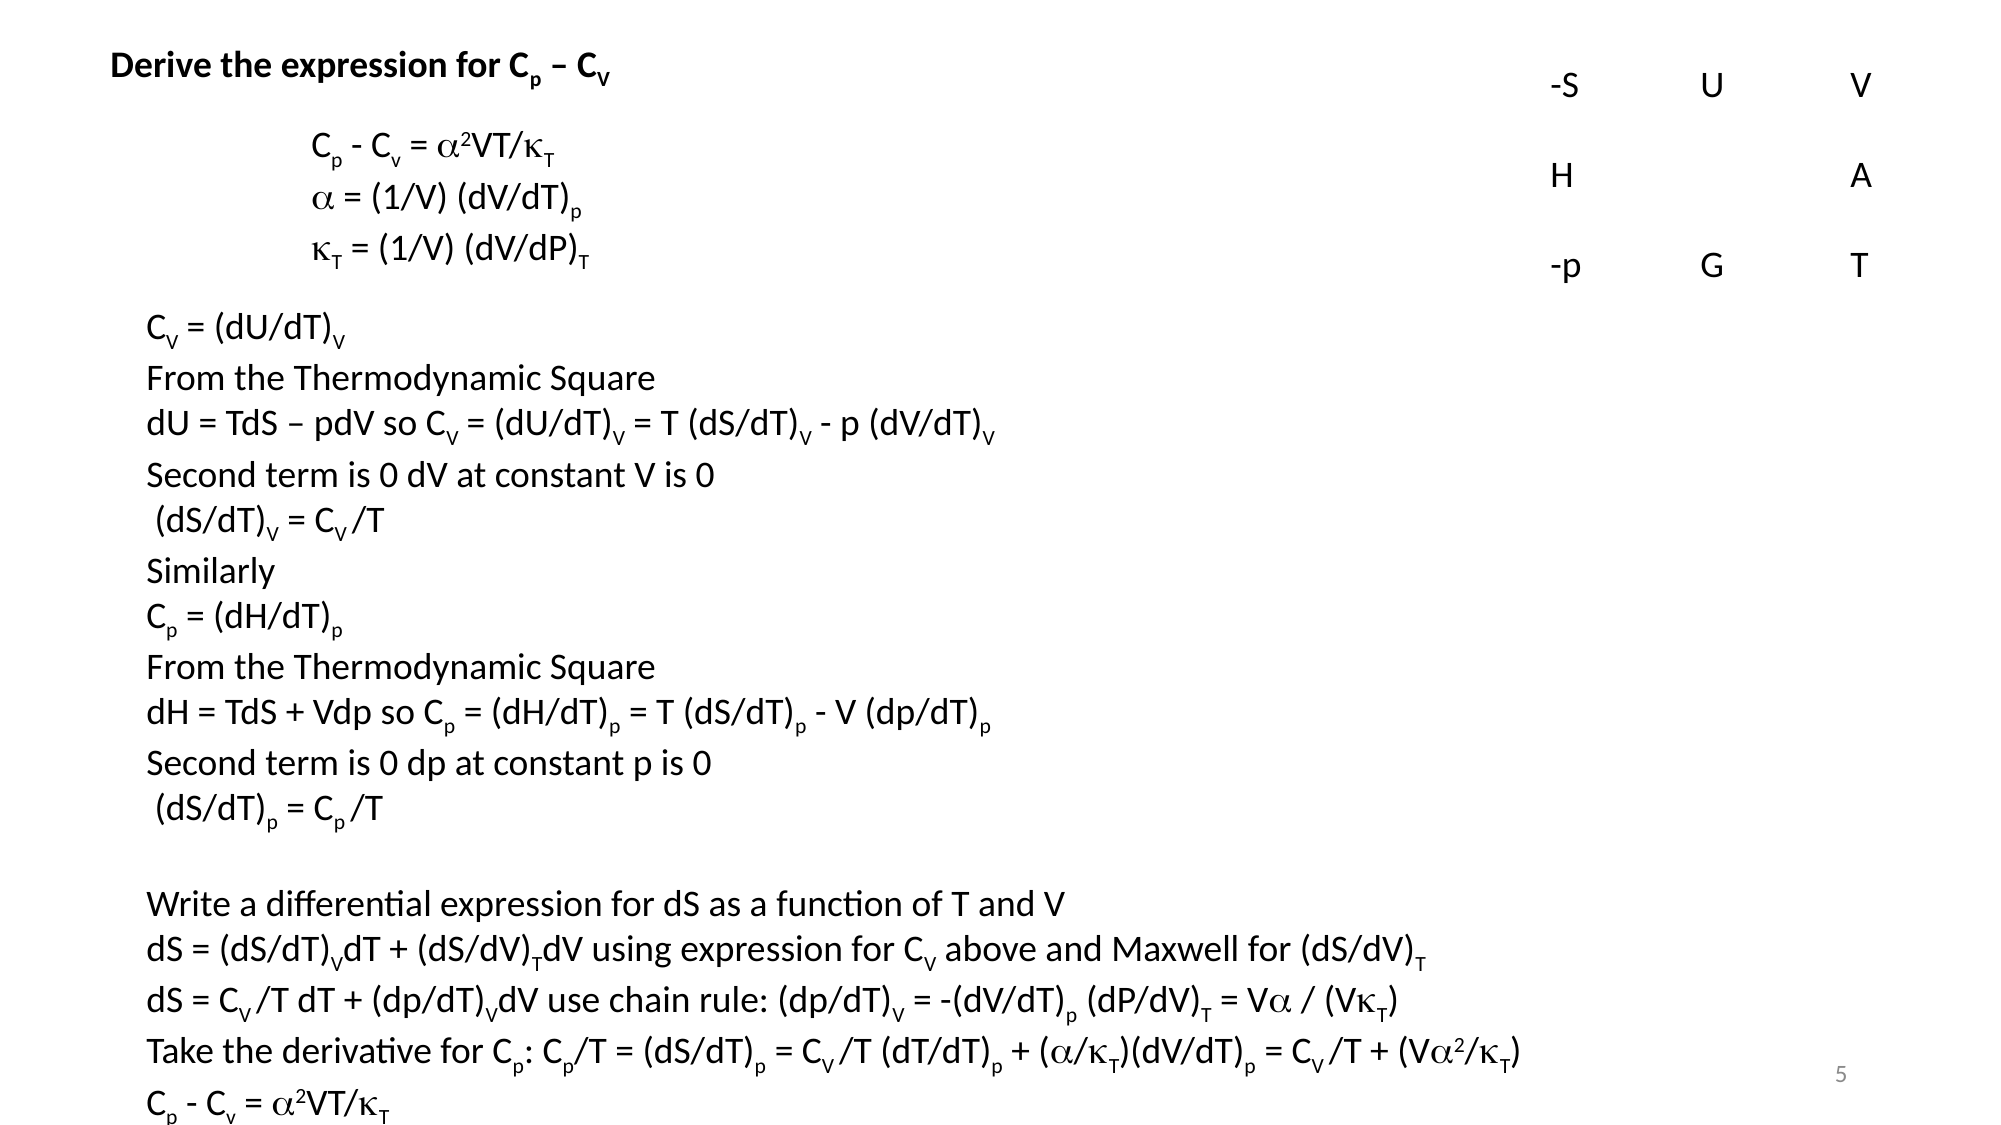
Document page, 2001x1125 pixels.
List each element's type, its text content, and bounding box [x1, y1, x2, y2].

text_box Cp - Cv = a2VT/kT a = (1/V) (dV/dT)p kT = (1/V) (dV/dP)T [296, 113, 605, 282]
text_box CV = (dU/dT)V From the Thermodynamic Square dU = TdS – pdV so CV = (dU/dT)V = T (dS/dT)V - p (dV/dT)V Second term is 0 dV at constant V is 0 (dS/dT)V = CV /T Similarly Cp = (dH/dT)p From the Thermodynamic Square dH = TdS + Vdp so Cp = (dH/dT)p = T (dS/dT)p - V (dp/dT)p Second term is 0 dp at constant p is 0 (dS/dT)p = Cp /T Write a differential expression for dS as a function of T and V dS = (dS/dT)VdT + (dS/dV)TdV using expression for CV above and Maxwell for (dS/dV)T dS = CV /T dT + (dp/dT)VdV use chain rule: (dp/dT)V = -(dV/dT)p (dP/dV)T = Va / (VkT) Take the derivative for Cp: Cp/T = (dS/dT)p = CV /T (dT/dT)p + (a/kT)(dV/dT)p = CV /T + (Va2/kT) Cp - Cv = a2VT/kT [131, 294, 1889, 1125]
text_box -S U V H A -p G T [1535, 52, 1888, 293]
text_box Derive the expression for Cp – CV [95, 32, 625, 99]
